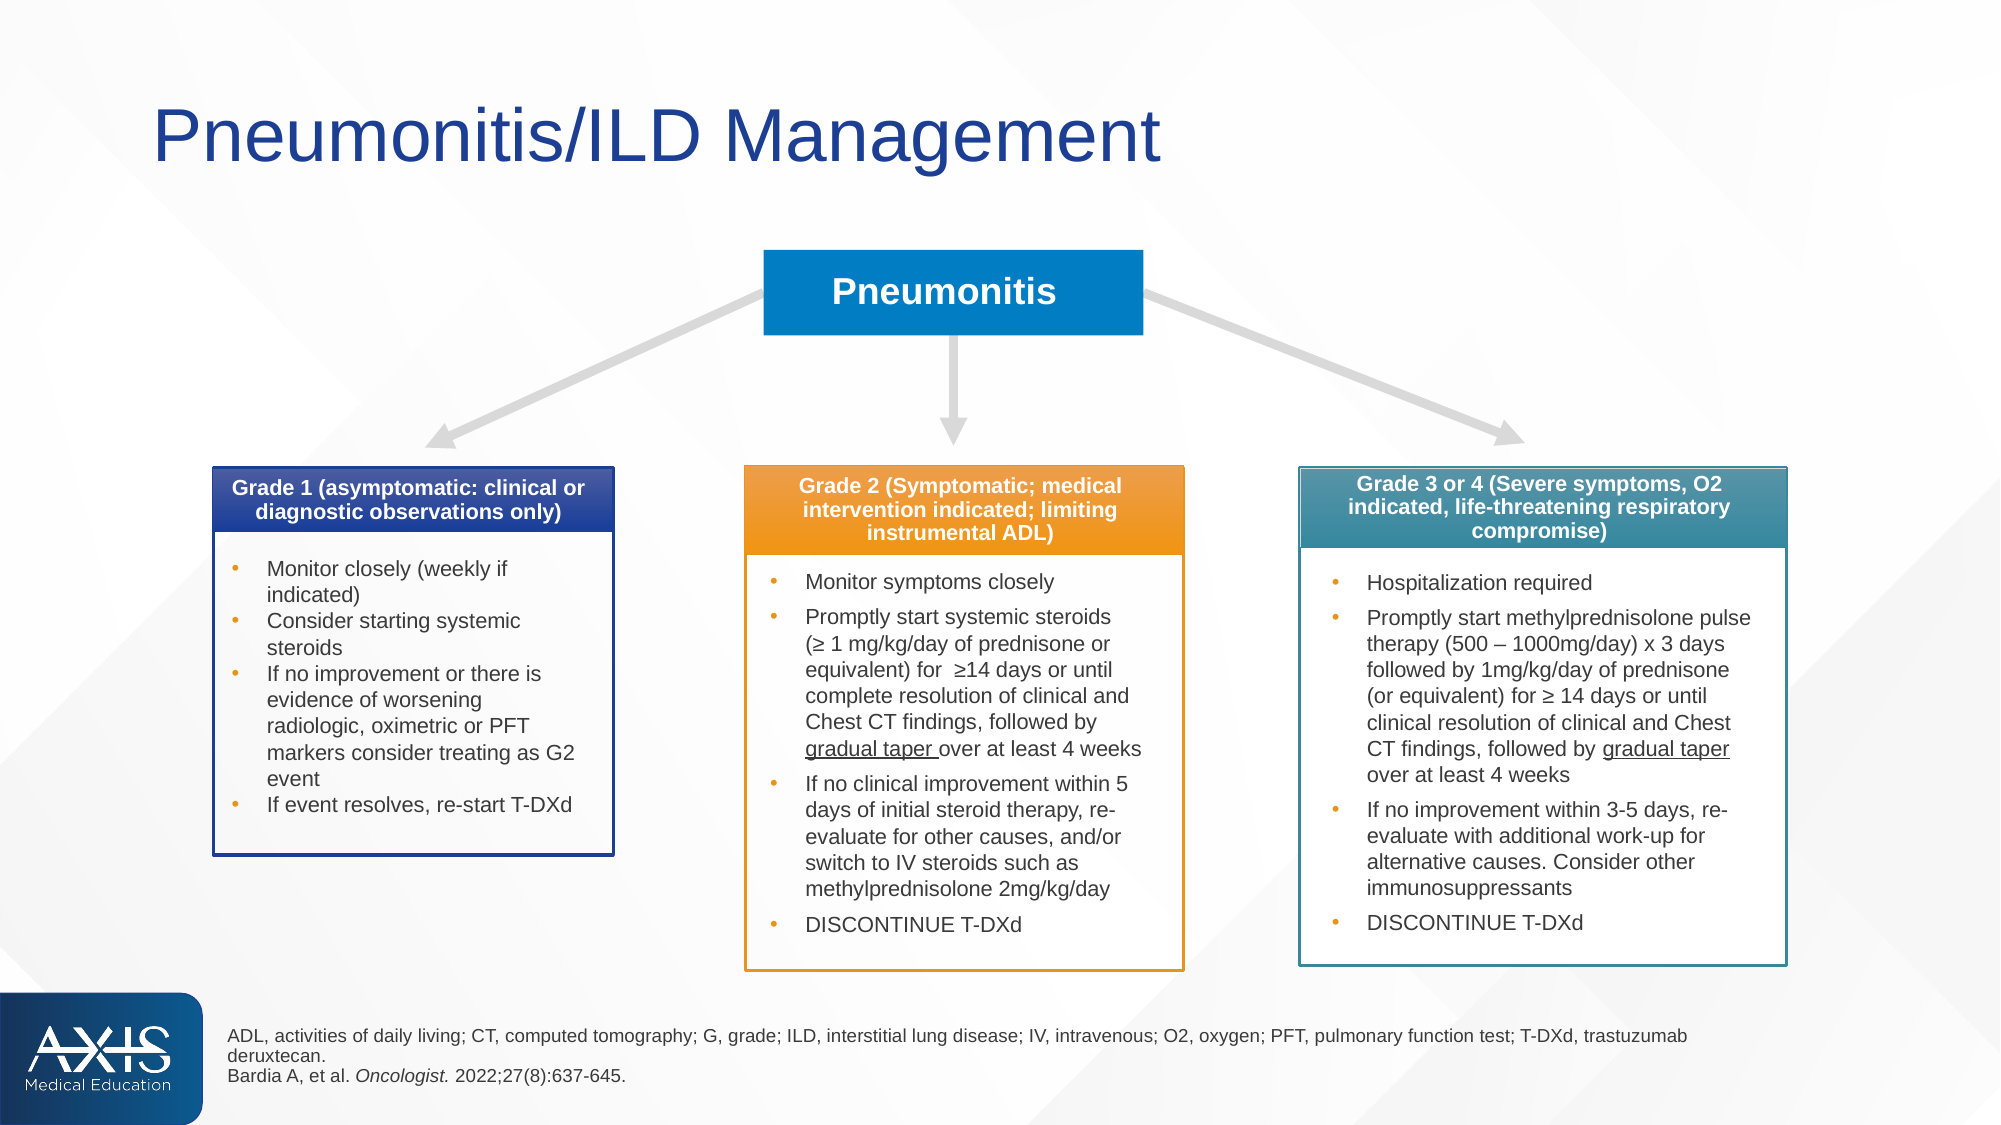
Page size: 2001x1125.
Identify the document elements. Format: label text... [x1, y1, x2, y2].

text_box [212, 467, 614, 856]
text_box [424, 292, 764, 448]
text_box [1299, 467, 1787, 966]
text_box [744, 465, 1184, 971]
text_box Pneumonitis [763, 249, 1144, 336]
text_box ADL, activities of daily living; CT, computed tomography; G, grade; ILD, interstitial lung disease; IV, intravenous; O2, oxygen; PFT, pulmonary function test; T-DXd, trastuzumab deruxtecan. Bardia A, et al. Oncologist. 2022;27(8):637-645. [212, 1018, 1788, 1073]
title Pneumonitis/ILD Management [137, 59, 1863, 215]
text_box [1143, 292, 1525, 444]
picture [24, 1001, 174, 1117]
